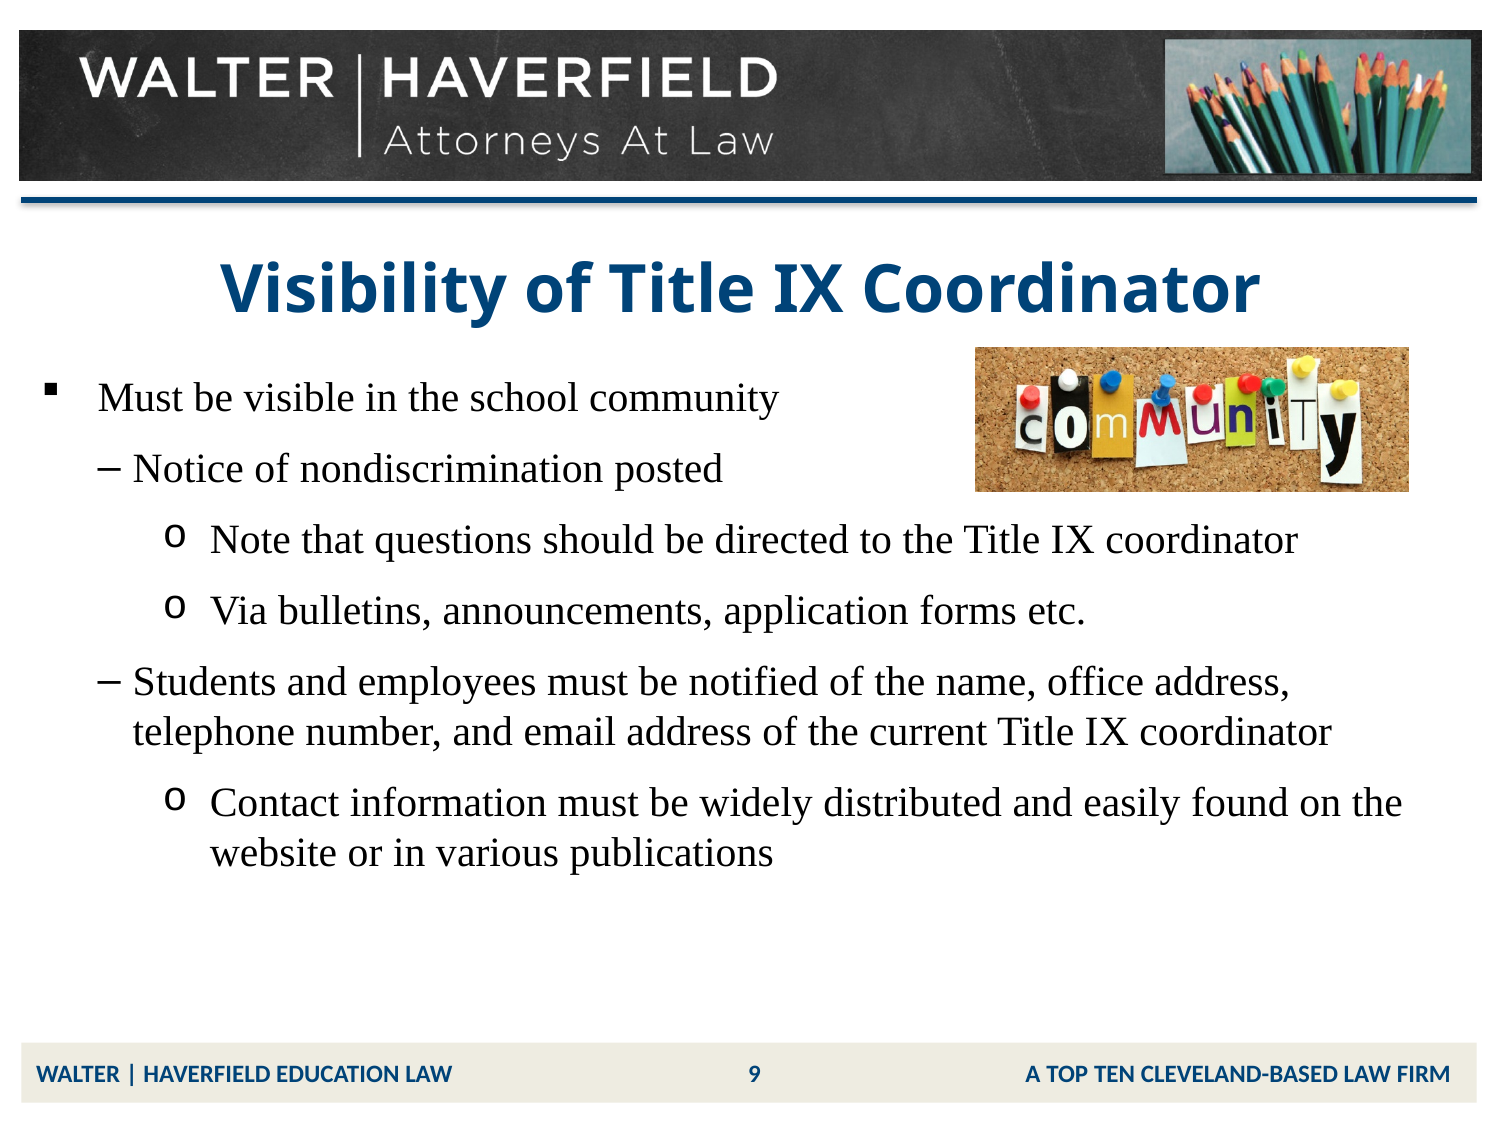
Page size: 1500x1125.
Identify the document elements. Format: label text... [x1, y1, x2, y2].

title Visibility of Title IX Coordinator [23, 209, 1477, 363]
picture [974, 347, 1410, 492]
list Must be visible in the school community Notice of nondiscrimination posted Note that questions should be directed to the Title IX coordinator Via bulletins, announcements, application forms etc. Students and employees must be notified of the name, office address, telephone number, and email address of the current Title IX coordinator Contact information must be widely distributed and easily found on the website or in various publications [26, 362, 1480, 1038]
picture [19, 30, 1482, 181]
